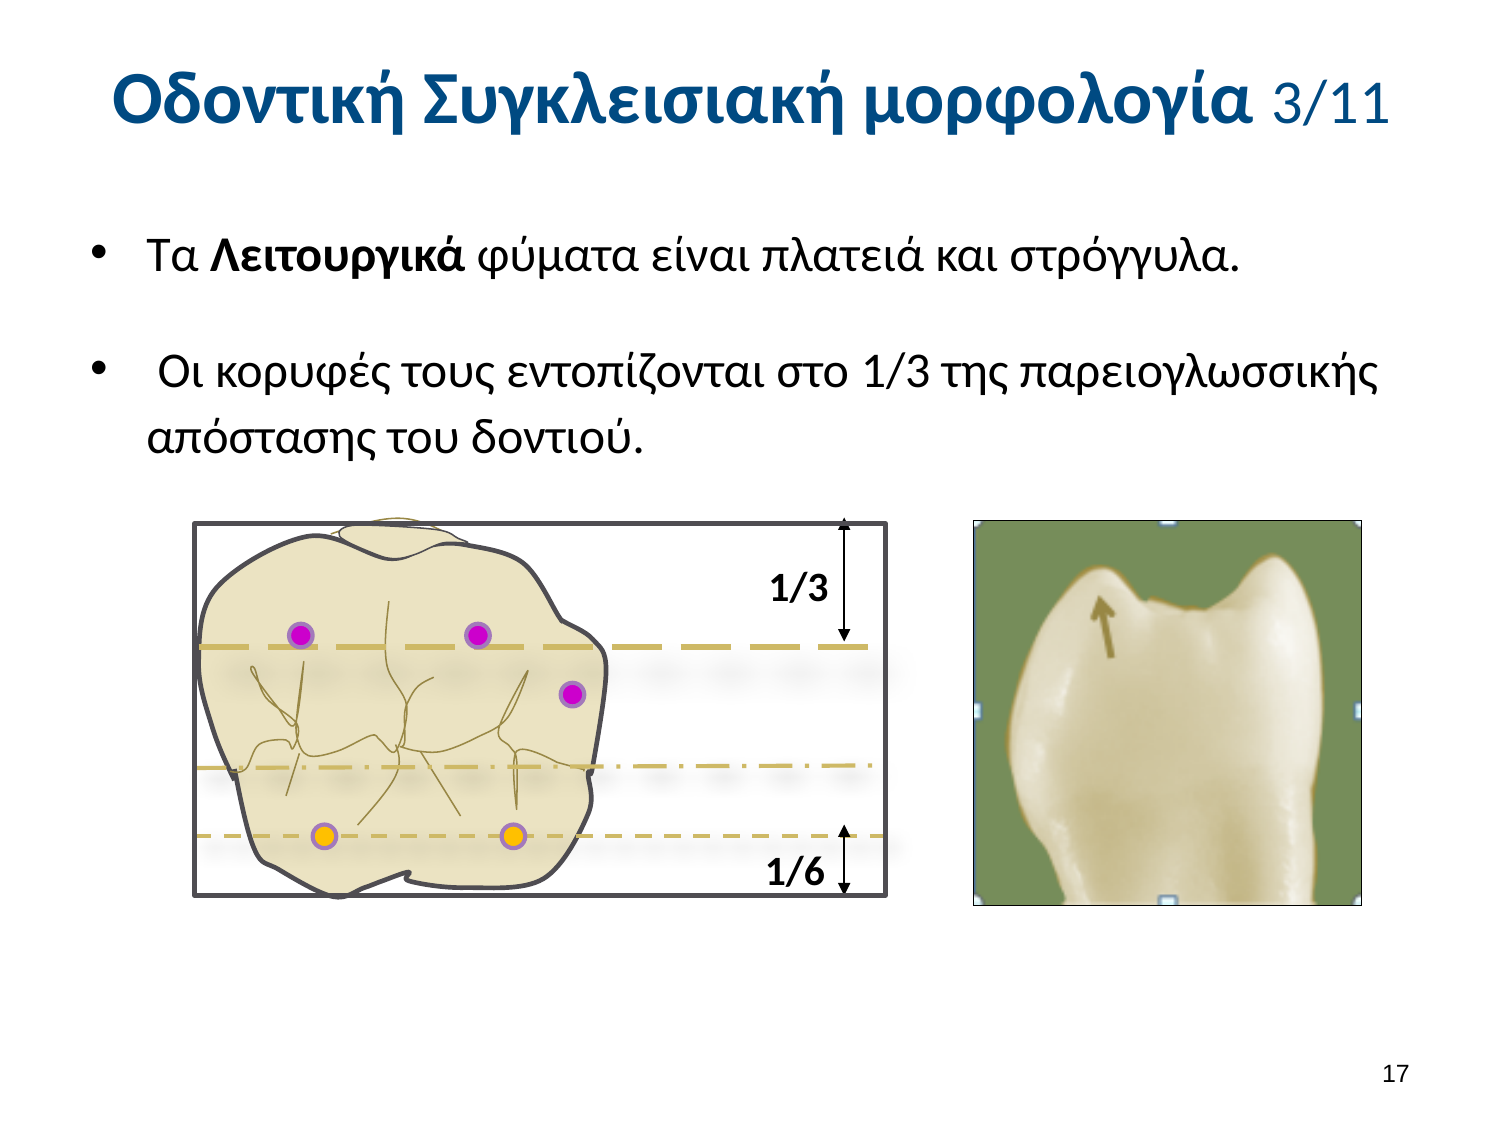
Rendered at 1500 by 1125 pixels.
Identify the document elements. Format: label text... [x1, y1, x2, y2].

title Οδοντική Συγκλεισιακή μορφολογία 3/11 [76, 19, 1427, 169]
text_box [192, 517, 892, 903]
slide_number 16 [1074, 1042, 1425, 1103]
list Τα Λειτουργικά φύματα είναι πλατειά και στρόγγυλα. Οι κορυφές τους εντοπίζονται στο 1/3 της παρειογλωσσικής απόστασης του δοντιού. [75, 208, 1425, 504]
picture [974, 520, 1361, 906]
